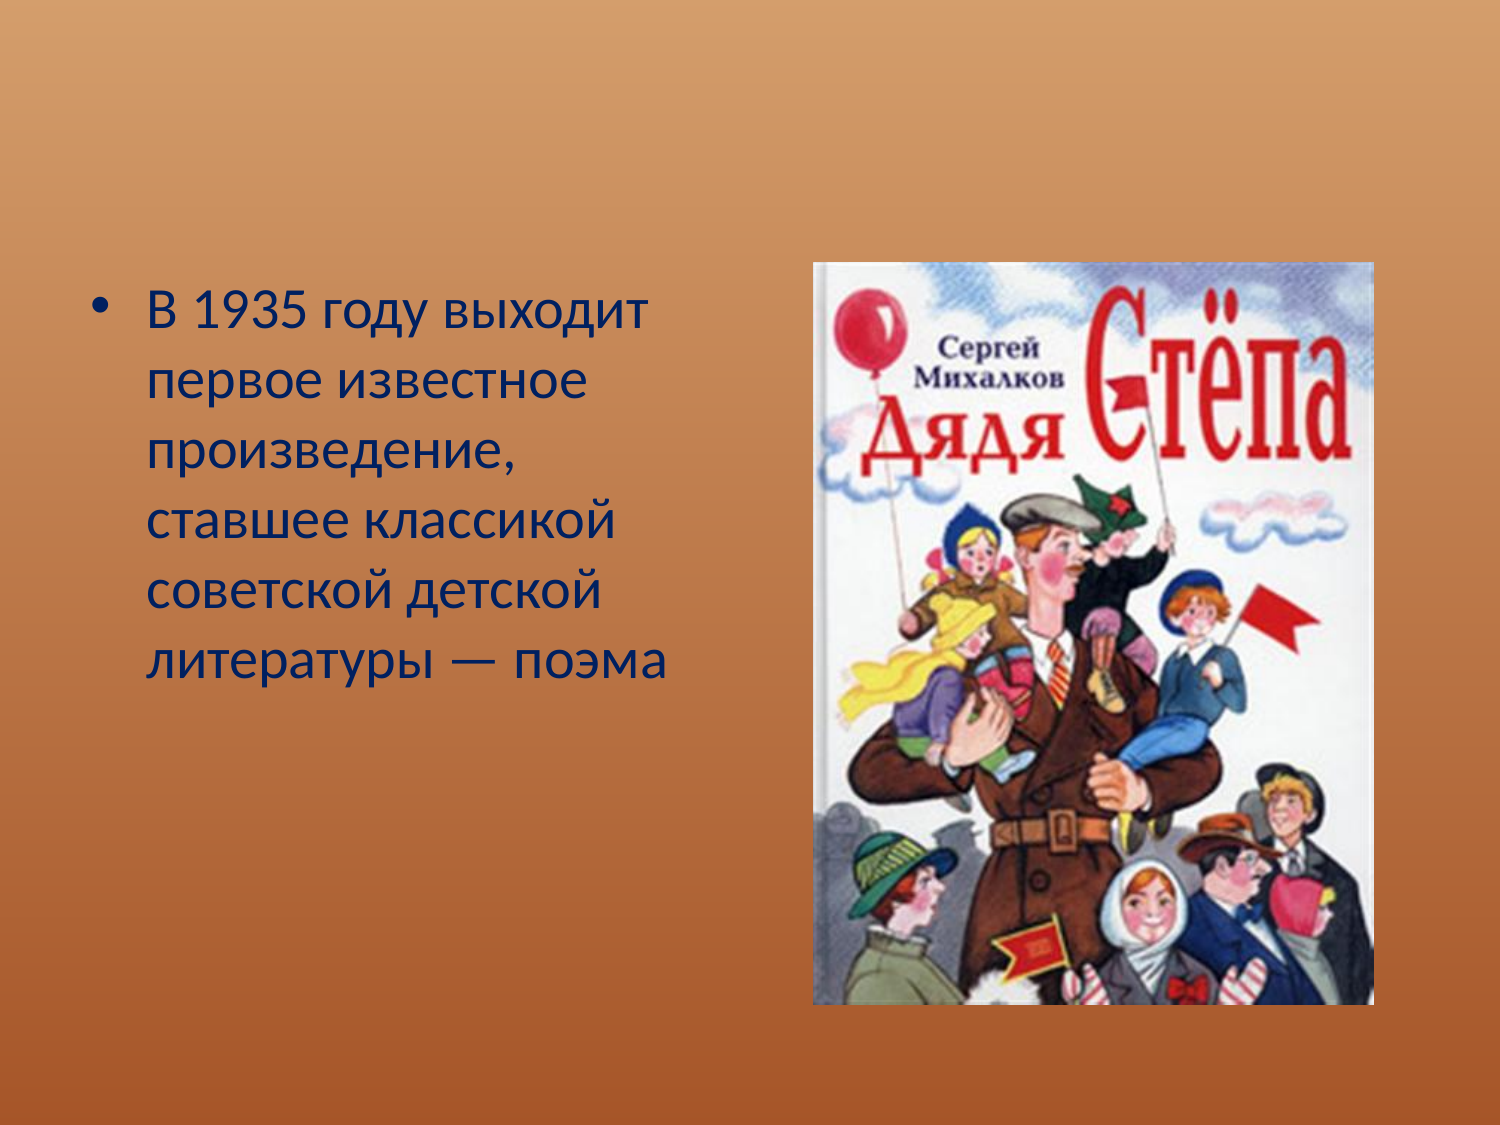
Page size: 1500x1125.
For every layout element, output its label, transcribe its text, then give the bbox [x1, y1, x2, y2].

list В 1935 году выходит первое известное произведение, ставшее классикой советской детской литературы — поэма [75, 262, 738, 1005]
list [813, 262, 1374, 1006]
